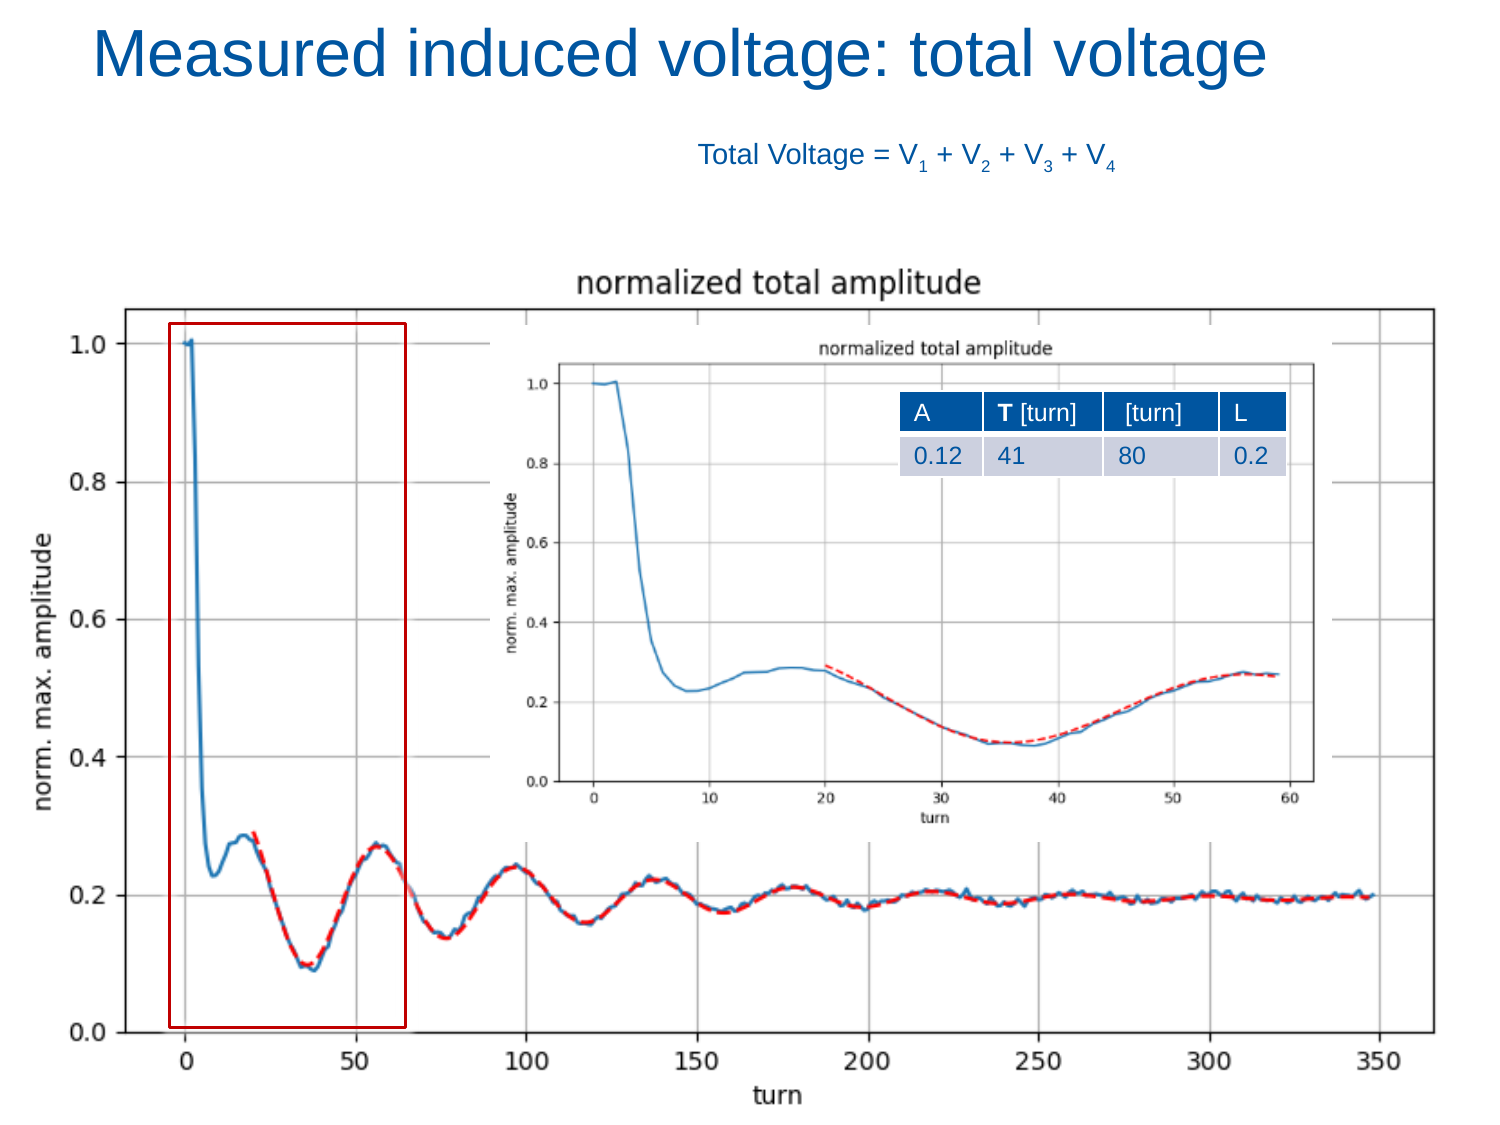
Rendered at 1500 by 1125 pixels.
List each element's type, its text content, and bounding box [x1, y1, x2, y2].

text_box Measured induced voltage: total voltage [84, 0, 1435, 127]
picture [5, 242, 1466, 1125]
list Total Voltage = V1 + V2 + V3 + V4 [690, 127, 1308, 176]
